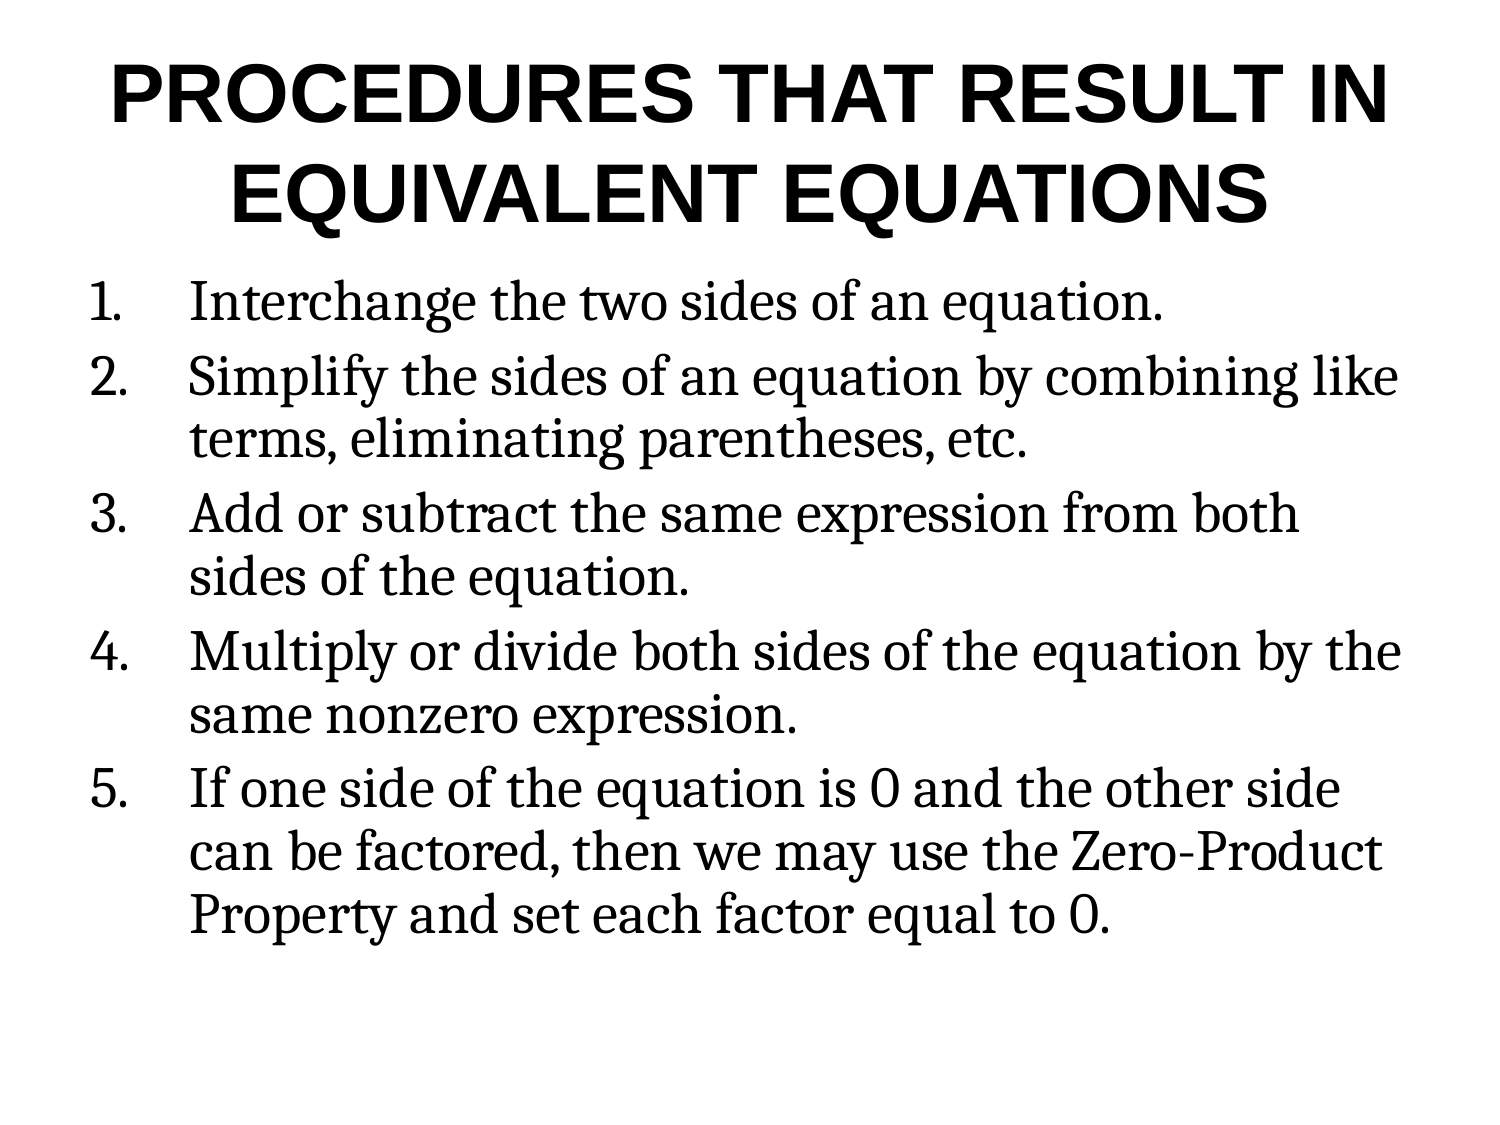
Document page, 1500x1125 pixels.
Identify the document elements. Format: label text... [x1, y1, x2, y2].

title PROCEDURES THAT RESULT IN EQUIVALENT EQUATIONS [75, 45, 1425, 233]
list Interchange the two sides of an equation. Simplify the sides of an equation by combining like terms, eliminating parentheses, etc. Add or subtract the same expression from both sides of the equation. Multiply or divide both sides of the equation by the same nonzero expression. If one side of the equation is 0 and the other side can be factored, then we may use the Zero-Product Property and set each factor equal to 0. [75, 262, 1425, 1005]
